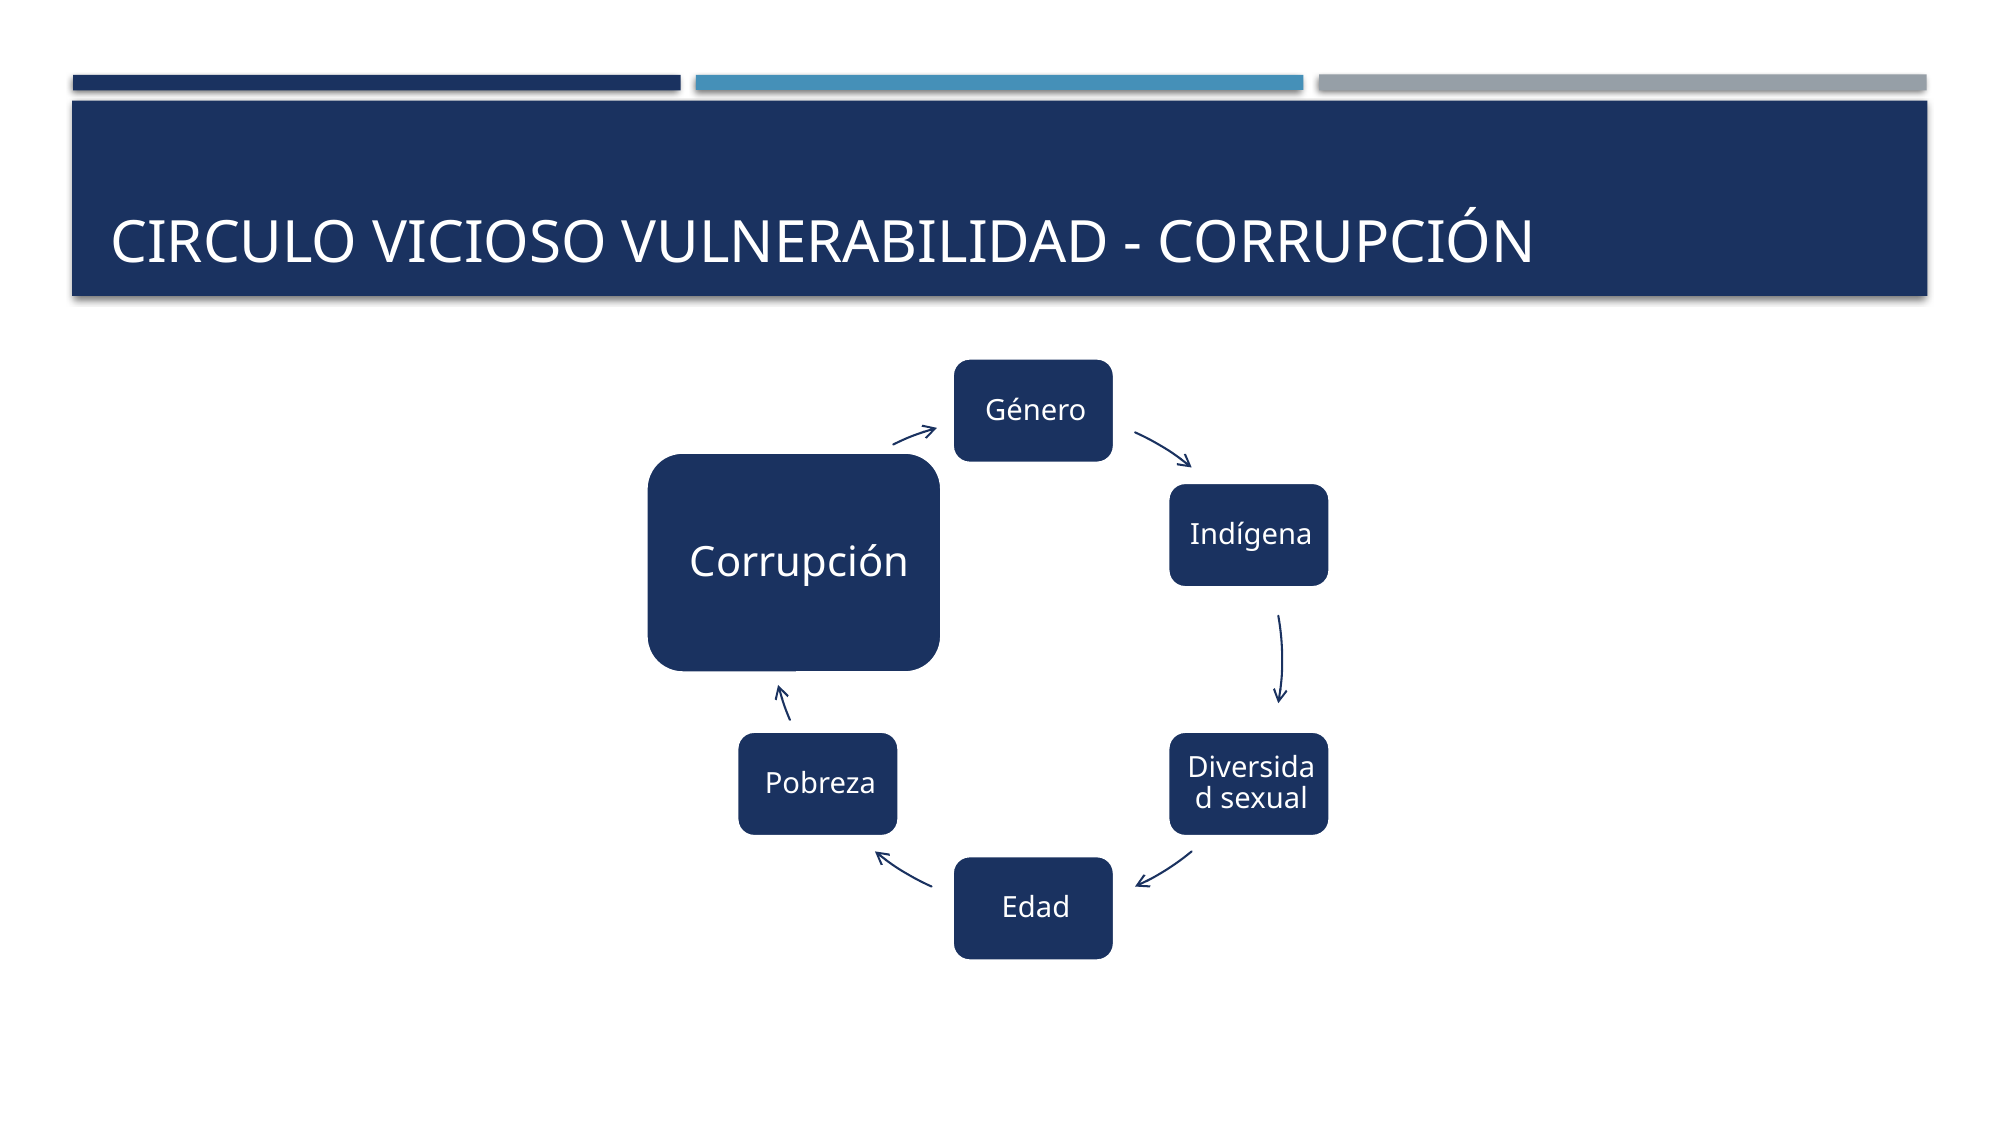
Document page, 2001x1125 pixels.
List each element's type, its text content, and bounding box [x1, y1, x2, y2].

title Circulo vicioso vulnerabilidad - corrupción [95, 115, 1905, 282]
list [94, 357, 1906, 962]
